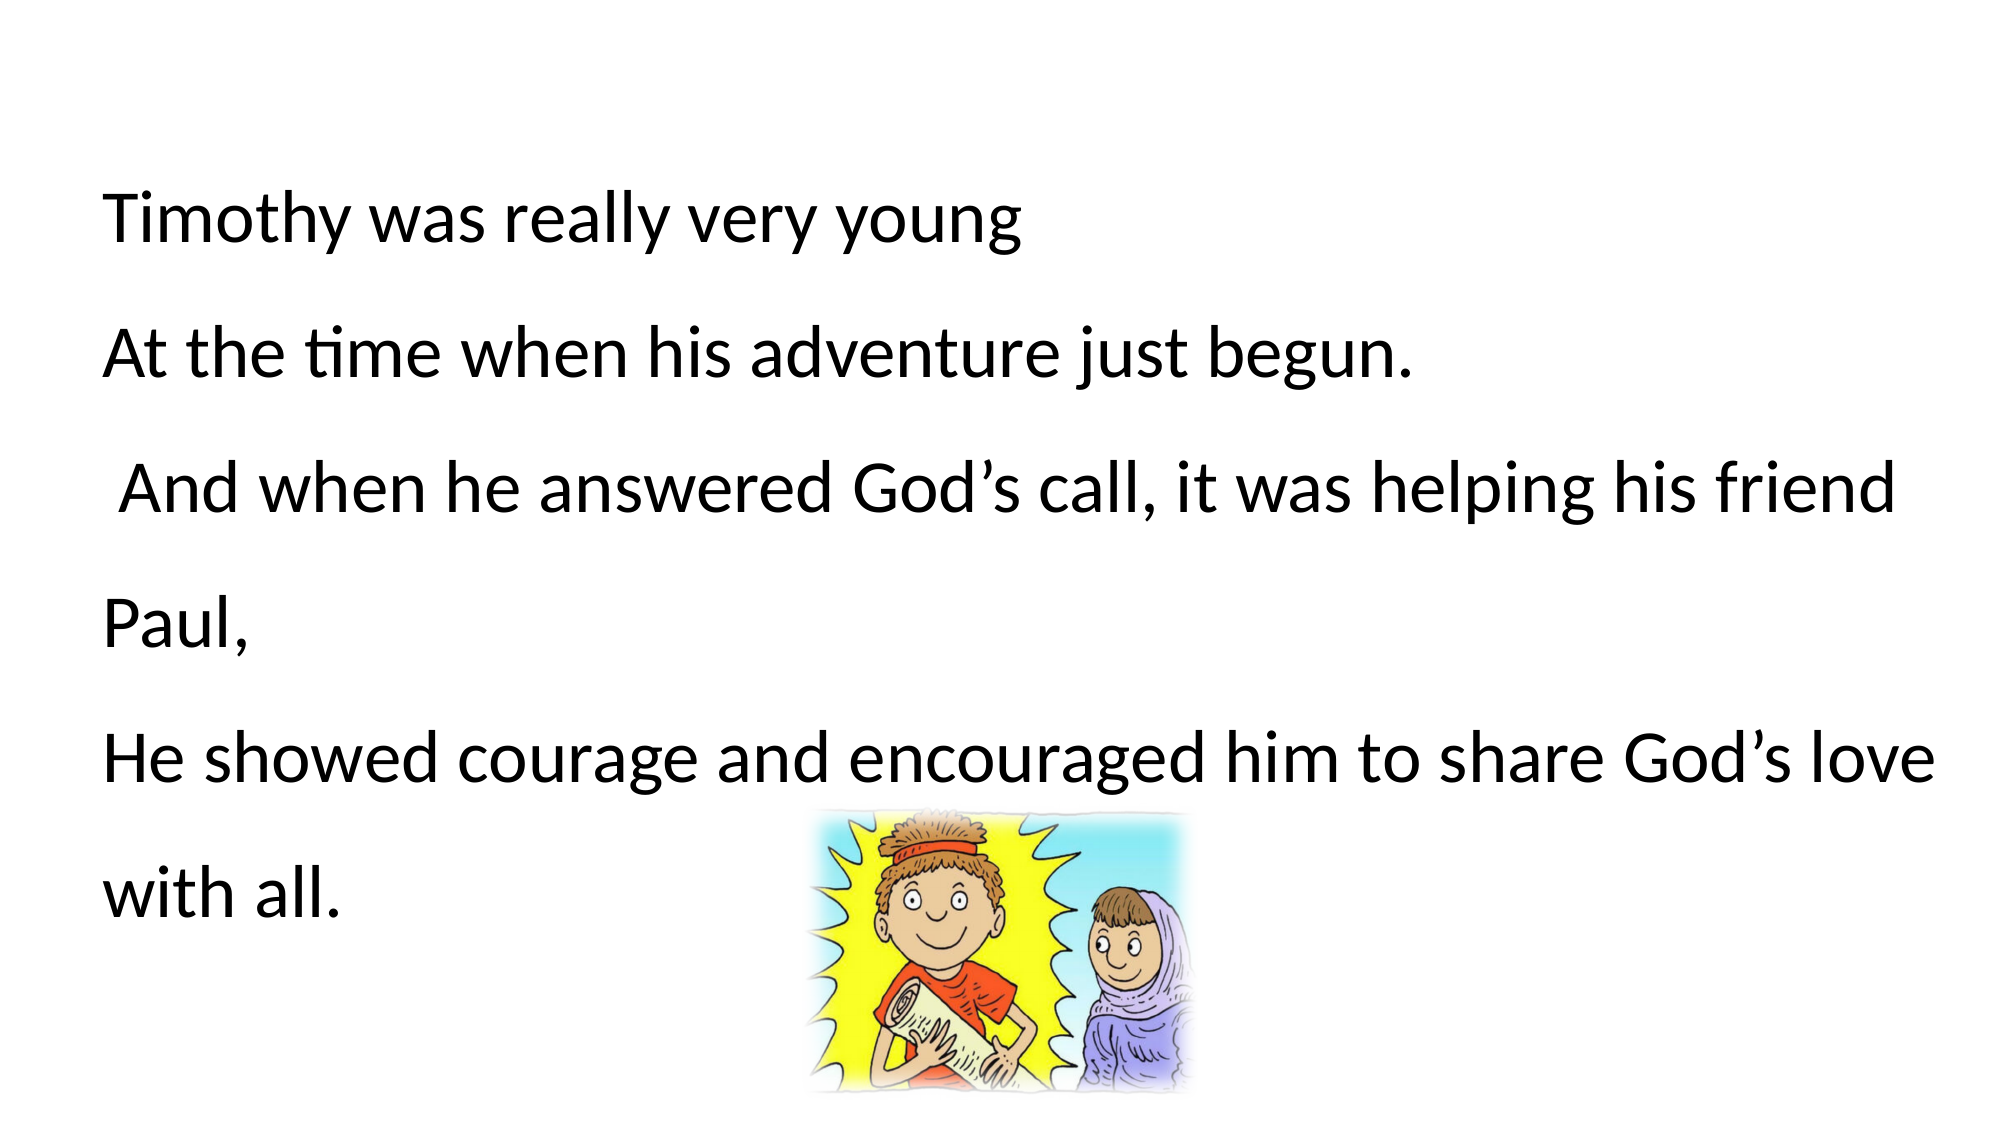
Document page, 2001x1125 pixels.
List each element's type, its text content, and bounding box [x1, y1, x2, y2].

text_box Timothy was really very young At the time when his adventure just begun. And when he answered God’s call, it was helping his friend Paul, He showed courage and encouraged him to share God’s love with all. [87, 115, 1966, 940]
picture [801, 802, 1199, 1101]
